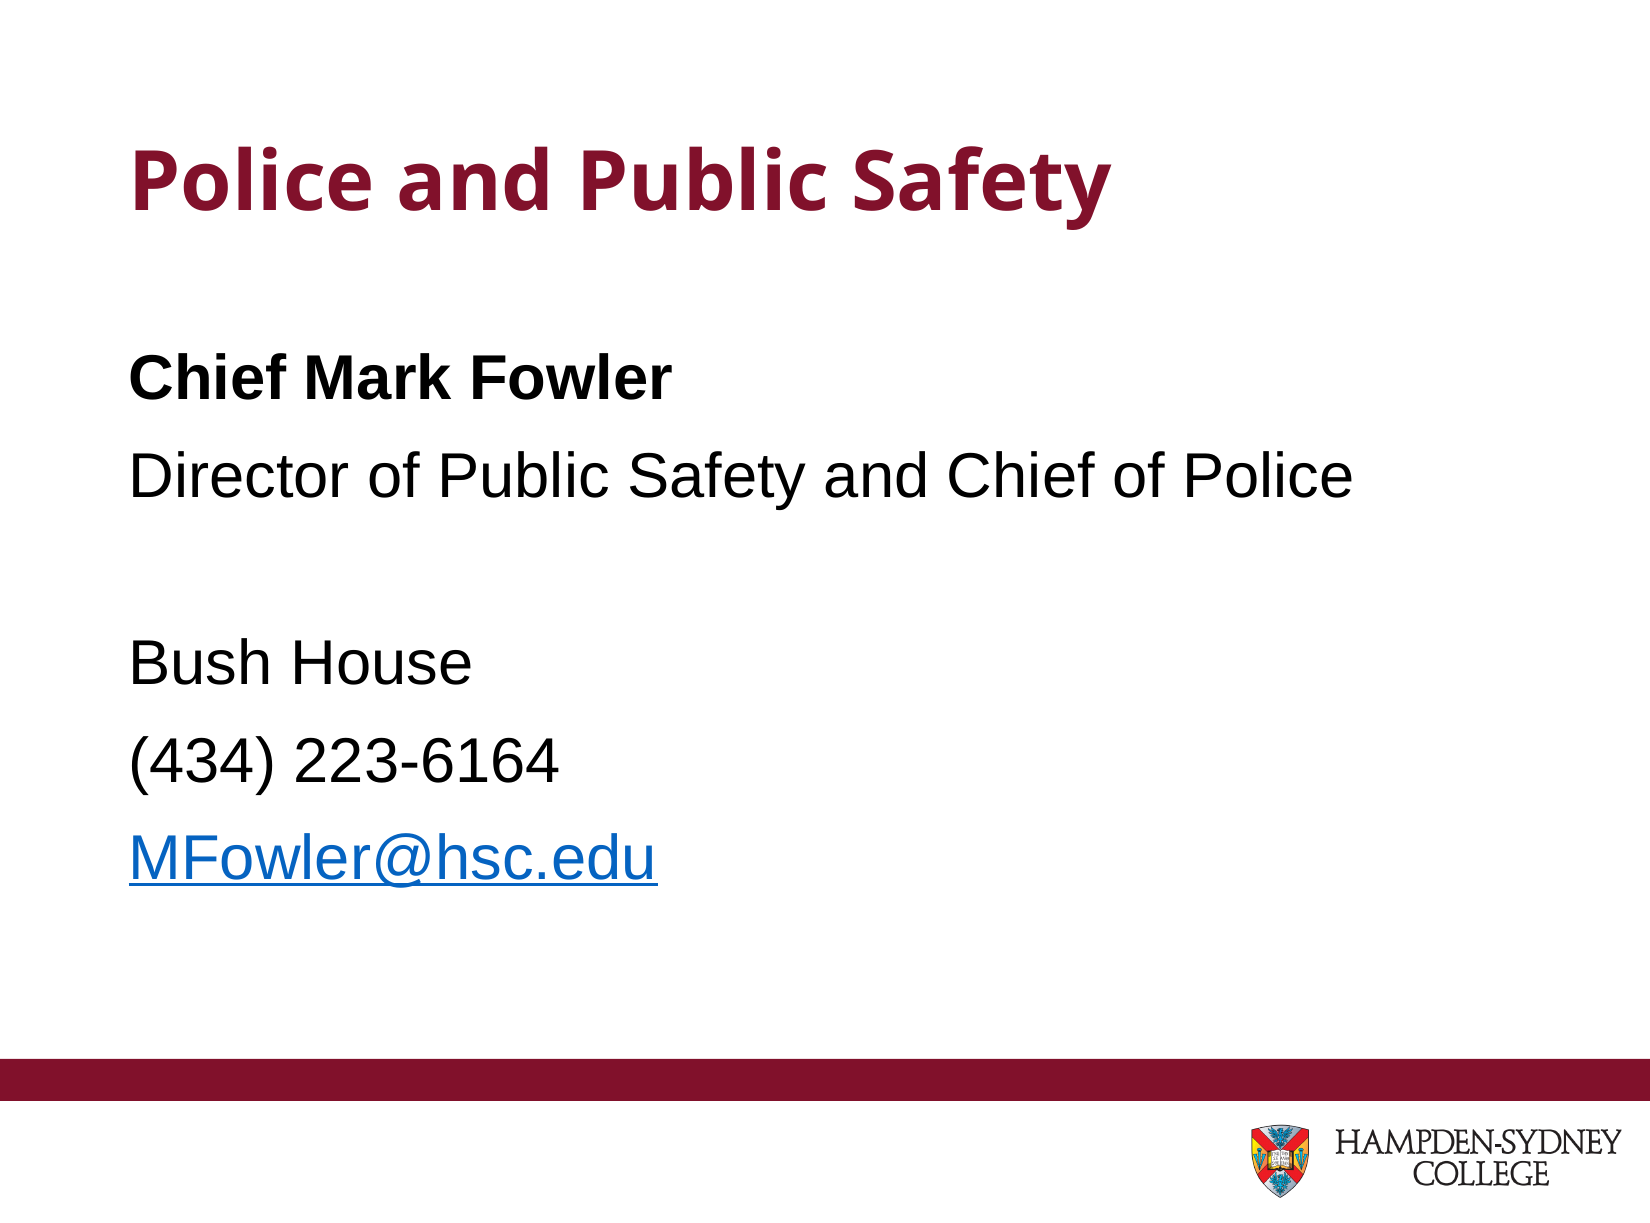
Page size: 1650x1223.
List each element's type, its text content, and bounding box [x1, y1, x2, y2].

list Chief Mark Fowler Director of Public Safety and Chief of Police Bush House (434) 223-6164 MFowler@hsc.edu [113, 337, 1561, 1018]
title Police and Public Safety [113, 65, 1537, 302]
